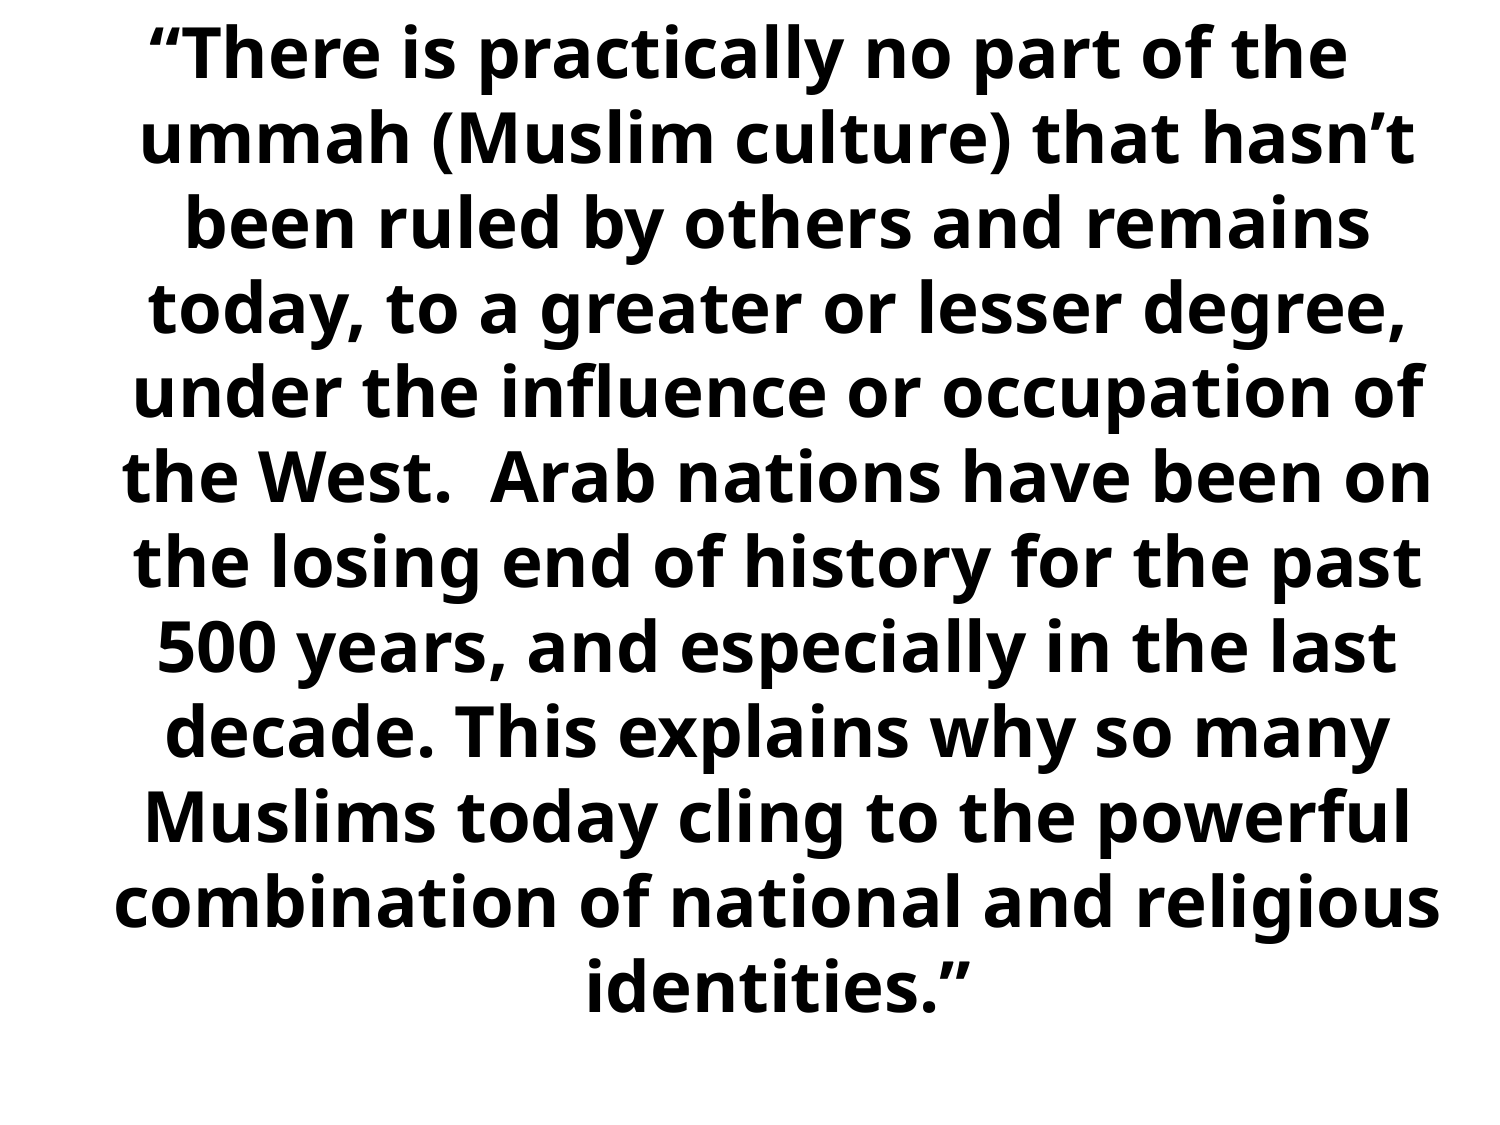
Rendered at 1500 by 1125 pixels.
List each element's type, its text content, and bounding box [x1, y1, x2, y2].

list “There is practically no part of the ummah (Muslim culture) that hasn’t been ruled by others and remains today, to a greater or lesser degree, under the influence or occupation of the West. Arab nations have been on the losing end of history for the past 500 years, and especially in the last decade. This explains why so many Muslims today cling to the powerful combination of national and religious identities.” [0, 0, 1500, 1125]
